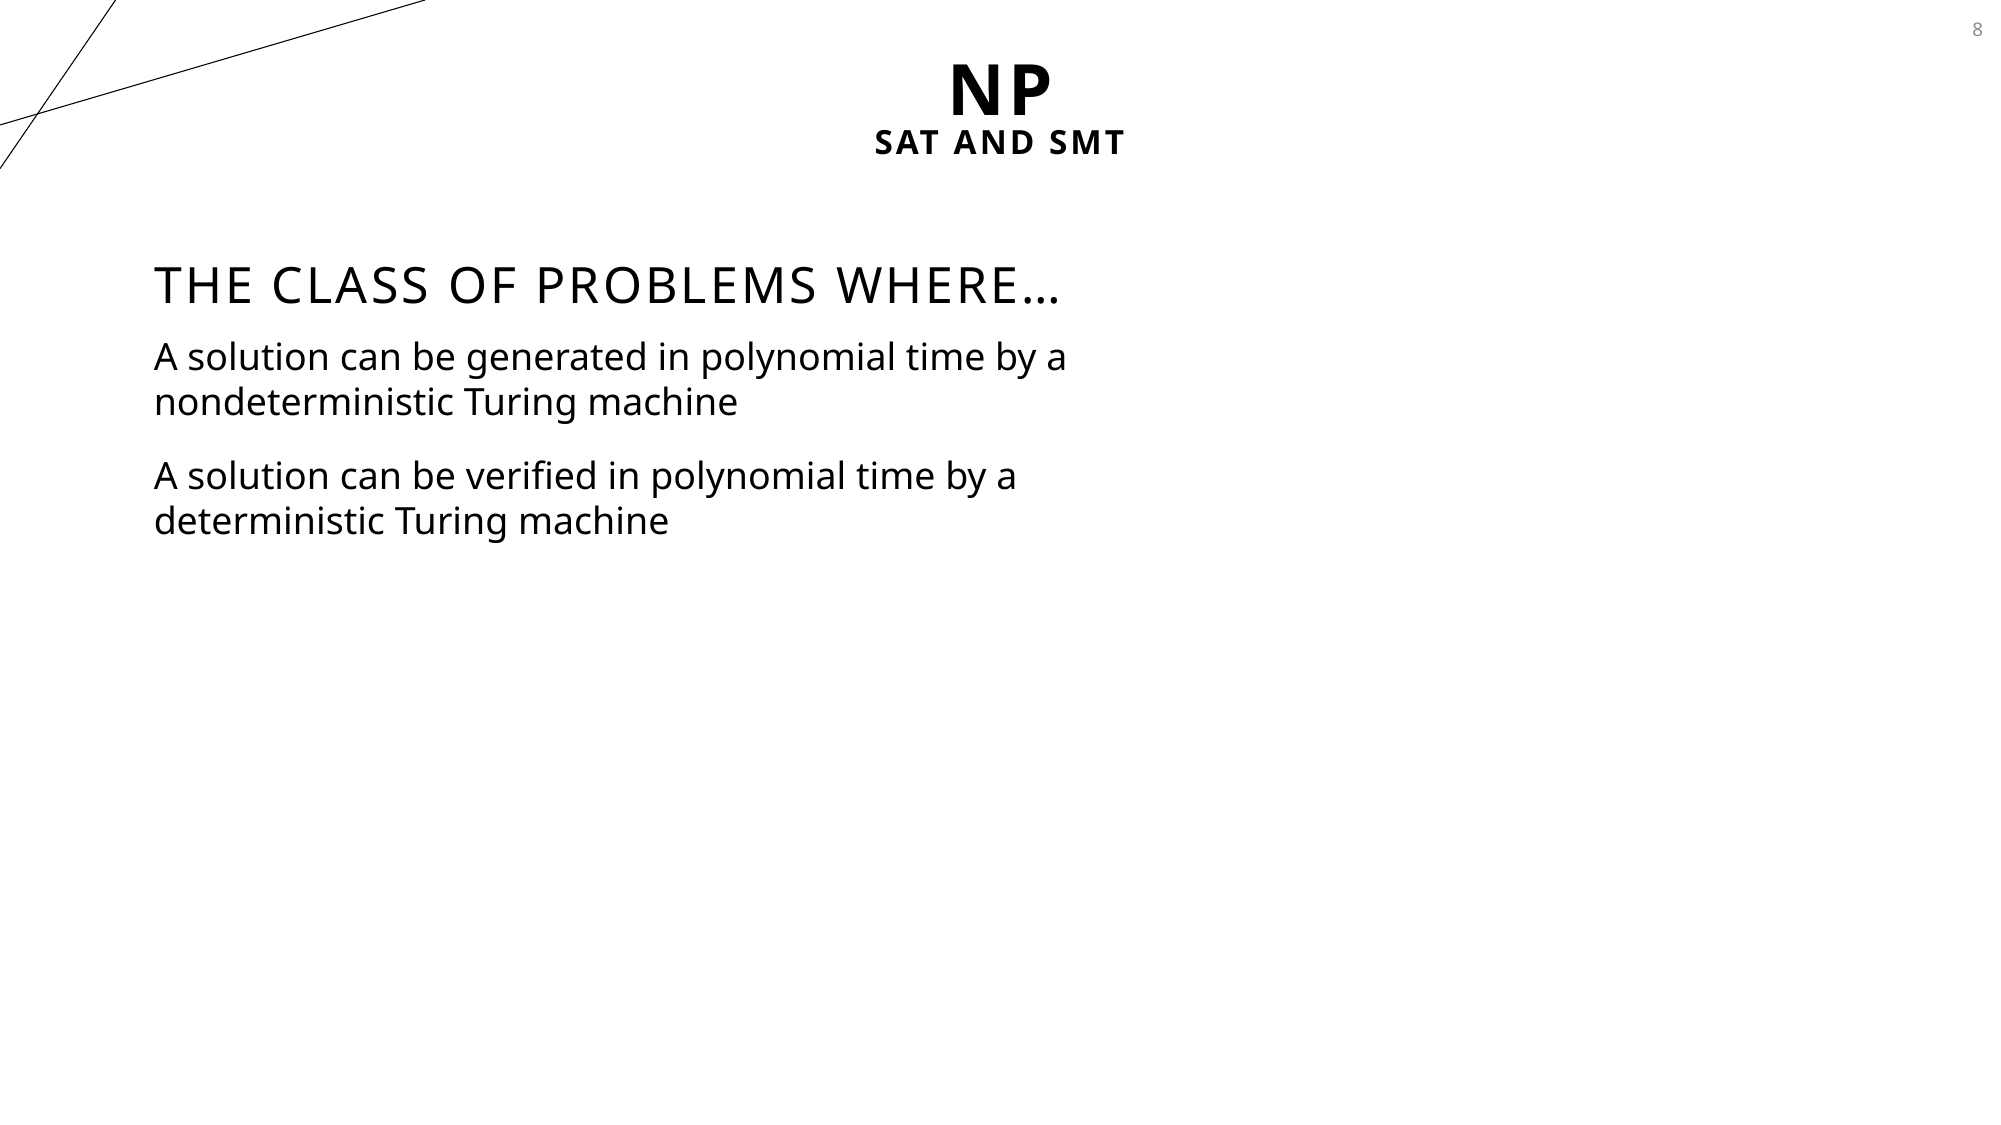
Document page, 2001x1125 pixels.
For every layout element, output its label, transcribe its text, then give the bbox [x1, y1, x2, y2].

text_box SAT and SMT [1, 34, 1998, 253]
title NP [1, 0, 1999, 202]
text_box A solution can be verified in polynomial time by a deterministic Turing machine [139, 444, 1122, 549]
text_box A solution can be generated in polynomial time by a nondeterministic Turing machine [139, 325, 1122, 431]
text_box The class of problems where… [139, 253, 1205, 366]
